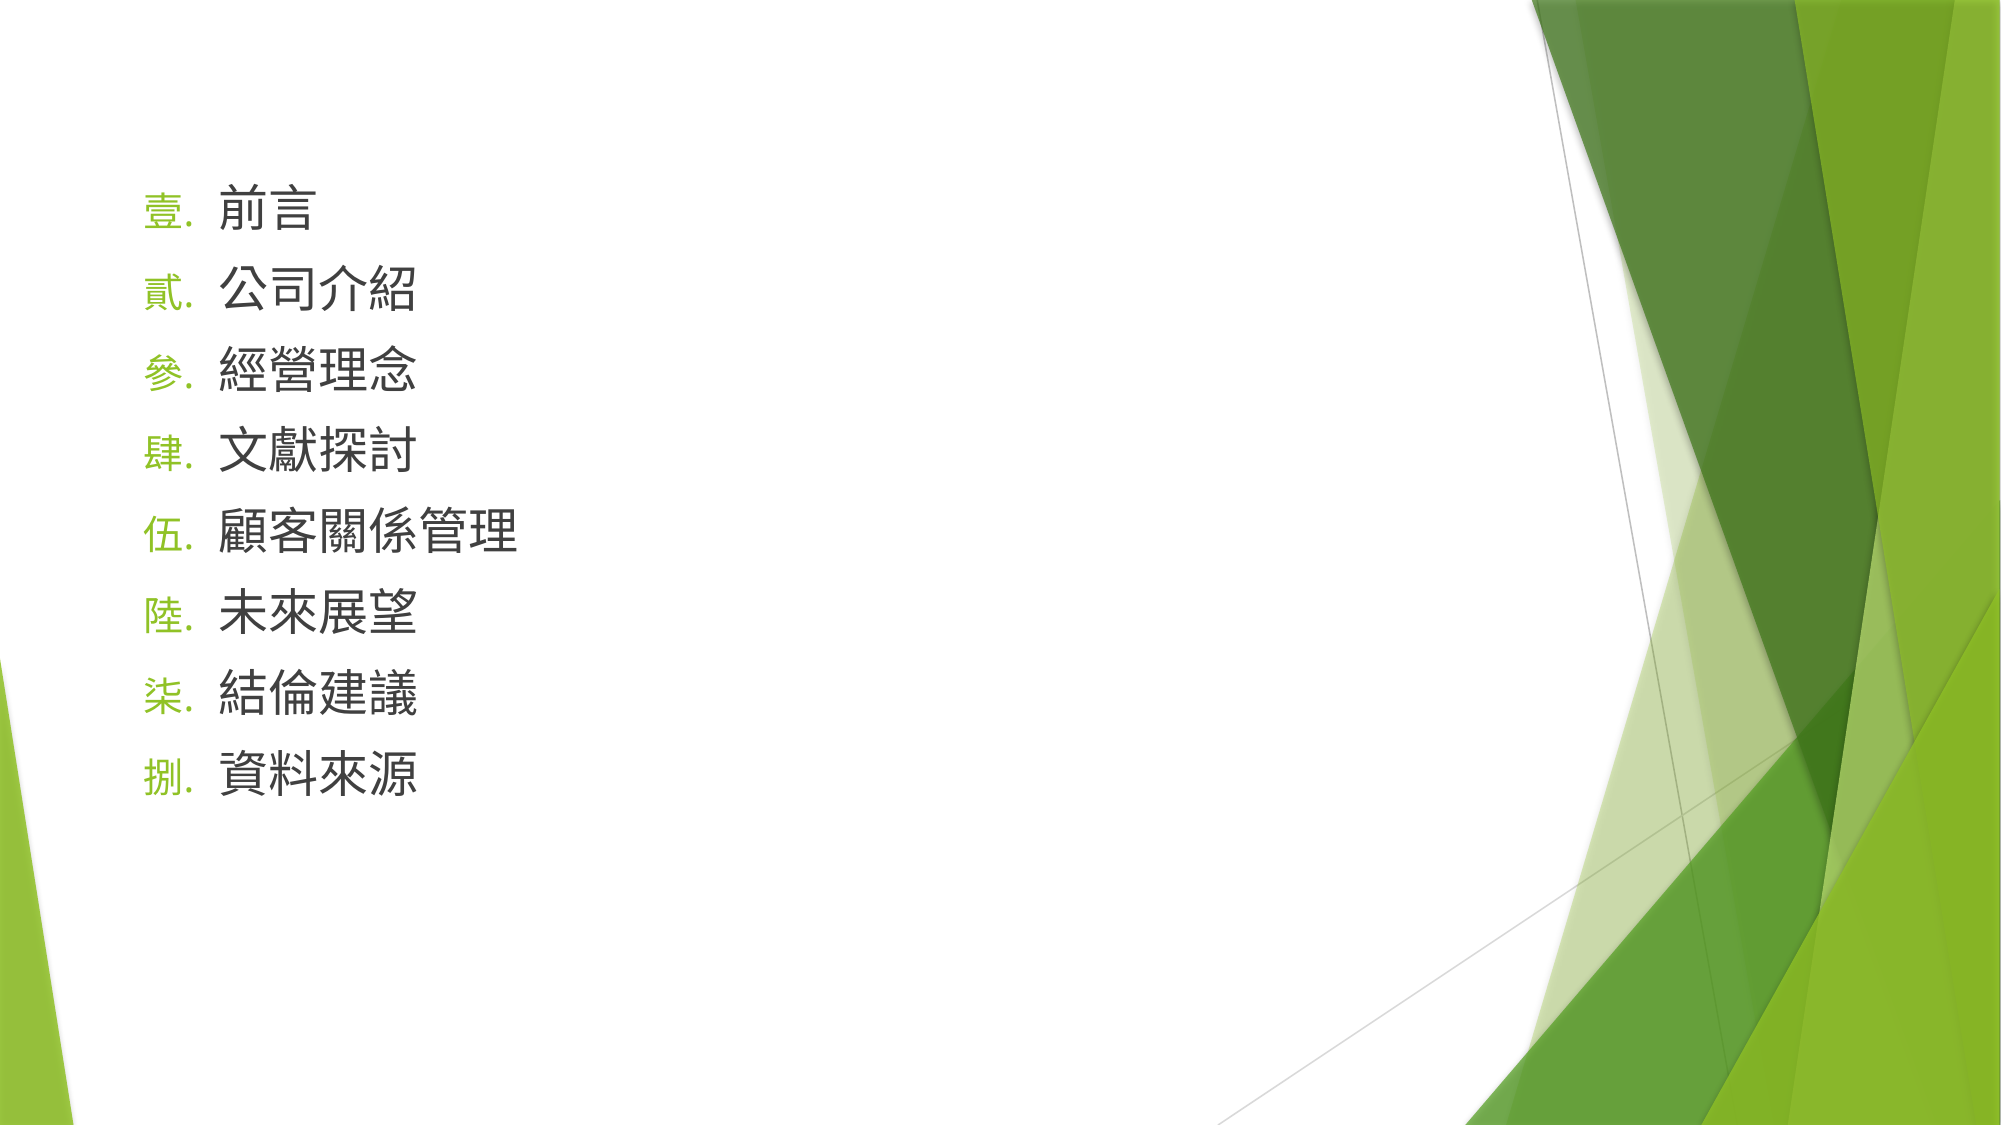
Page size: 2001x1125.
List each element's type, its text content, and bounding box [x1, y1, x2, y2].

list 前言 公司介紹 經營理念 文獻探討 顧客關係管理 未來展望 結倫建議 資料來源 [128, 88, 1691, 1046]
